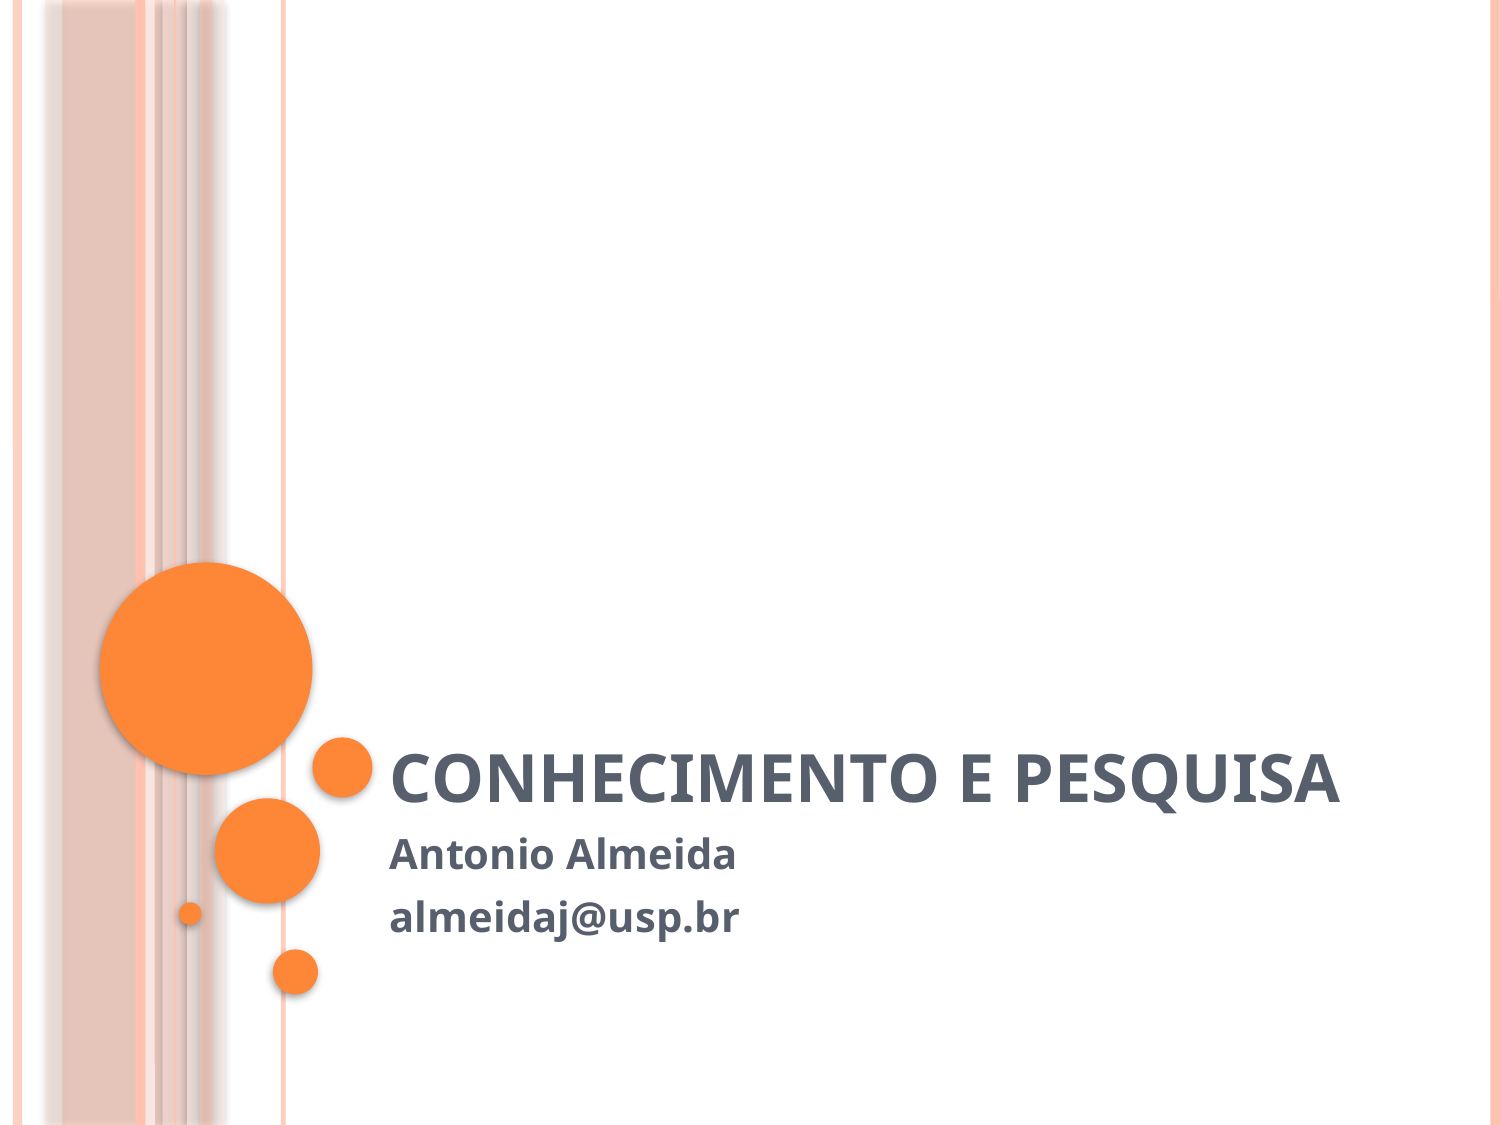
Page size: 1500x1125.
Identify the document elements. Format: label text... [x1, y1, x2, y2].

subtitle Antonio Almeida almeidaj@usp.br [375, 820, 1388, 1046]
title Conhecimento e Pesquisa [375, 512, 1388, 820]
